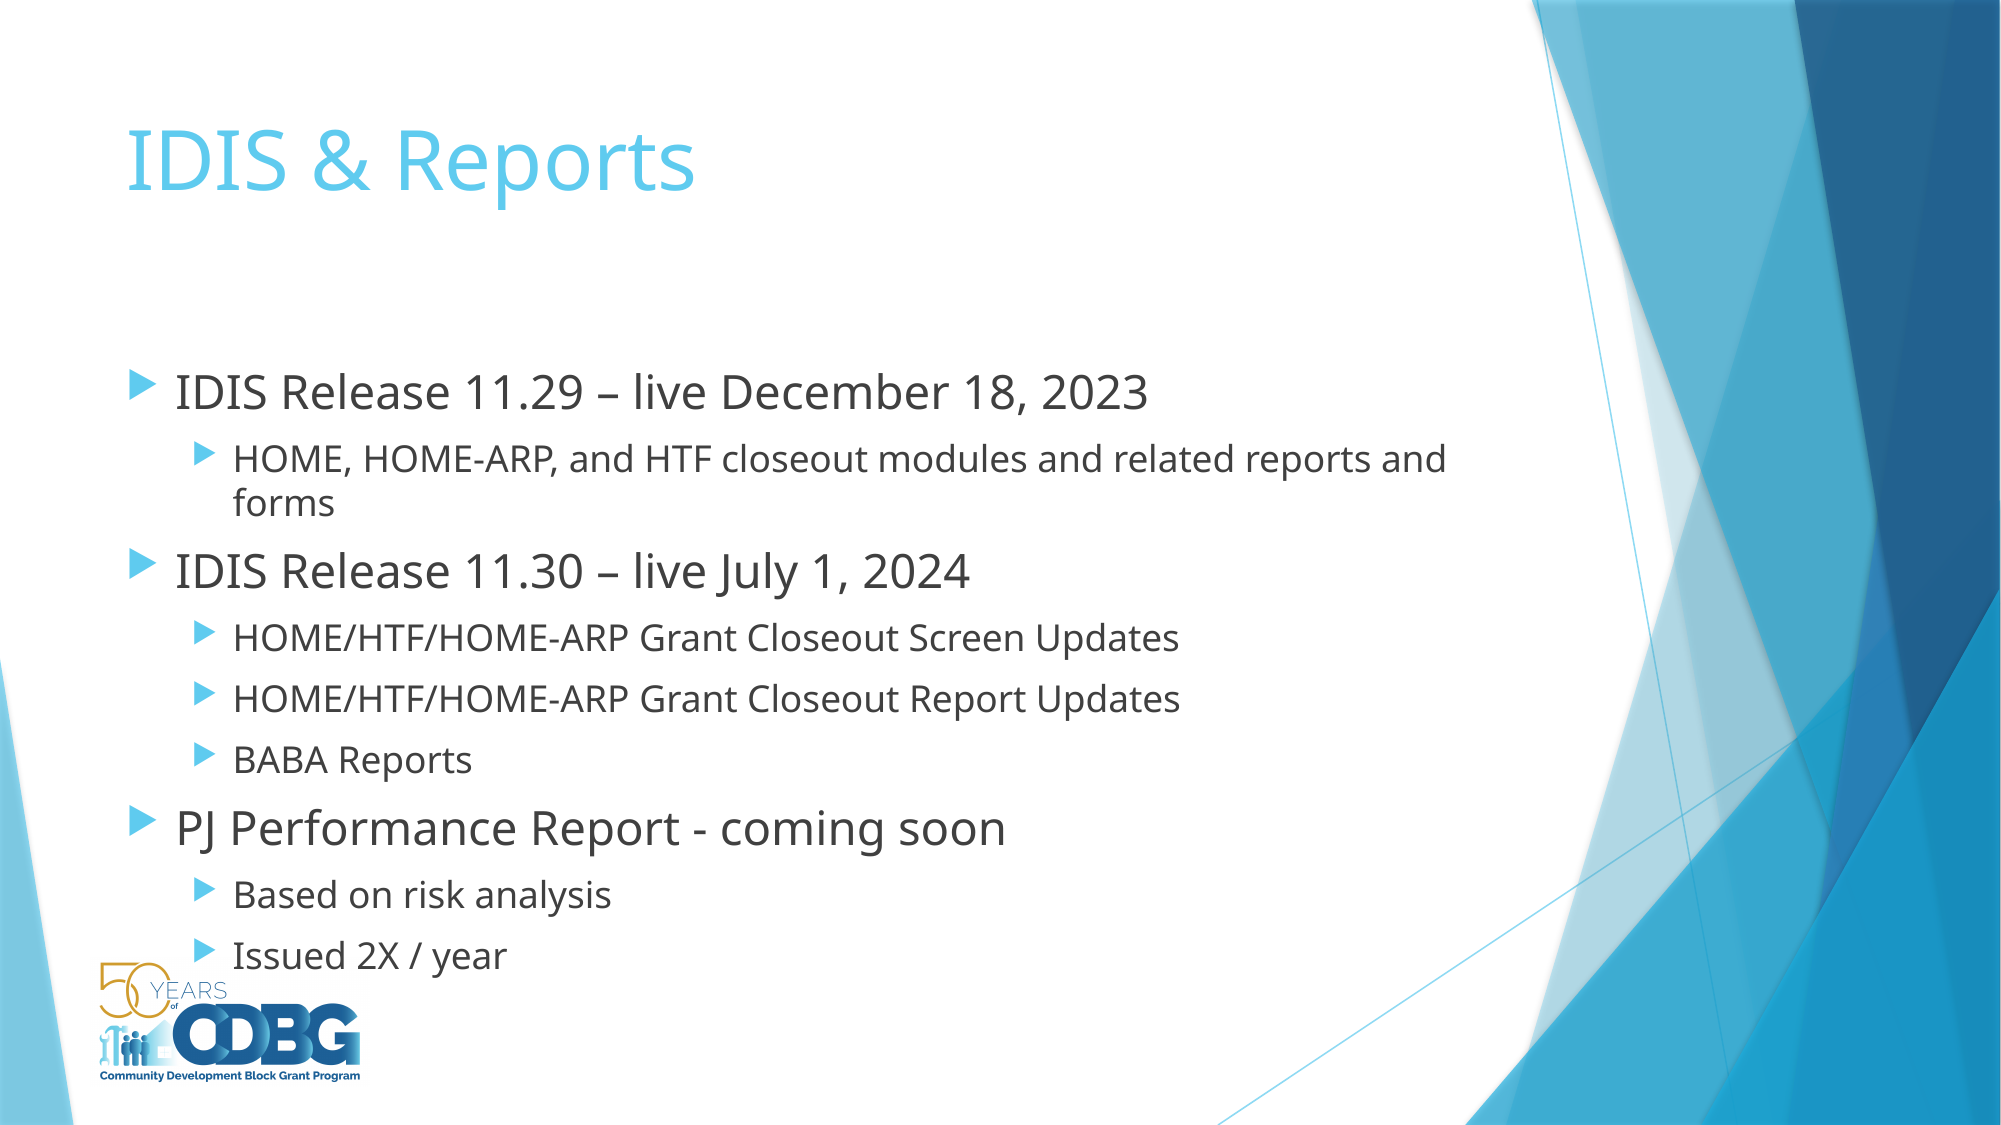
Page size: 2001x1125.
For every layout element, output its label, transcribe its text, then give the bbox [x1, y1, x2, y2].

picture [90, 956, 370, 1088]
title IDIS & Reports [111, 99, 1522, 317]
list IDIS Release 11.29 – live December 18, 2023 HOME, HOME-ARP, and HTF closeout modules and related reports and forms IDIS Release 11.30 – live July 1, 2024 HOME/HTF/HOME-ARP Grant Closeout Screen Updates HOME/HTF/HOME-ARP Grant Closeout Report Updates BABA Reports PJ Performance Report - coming soon Based on risk analysis Issued 2X / year [111, 354, 1522, 992]
